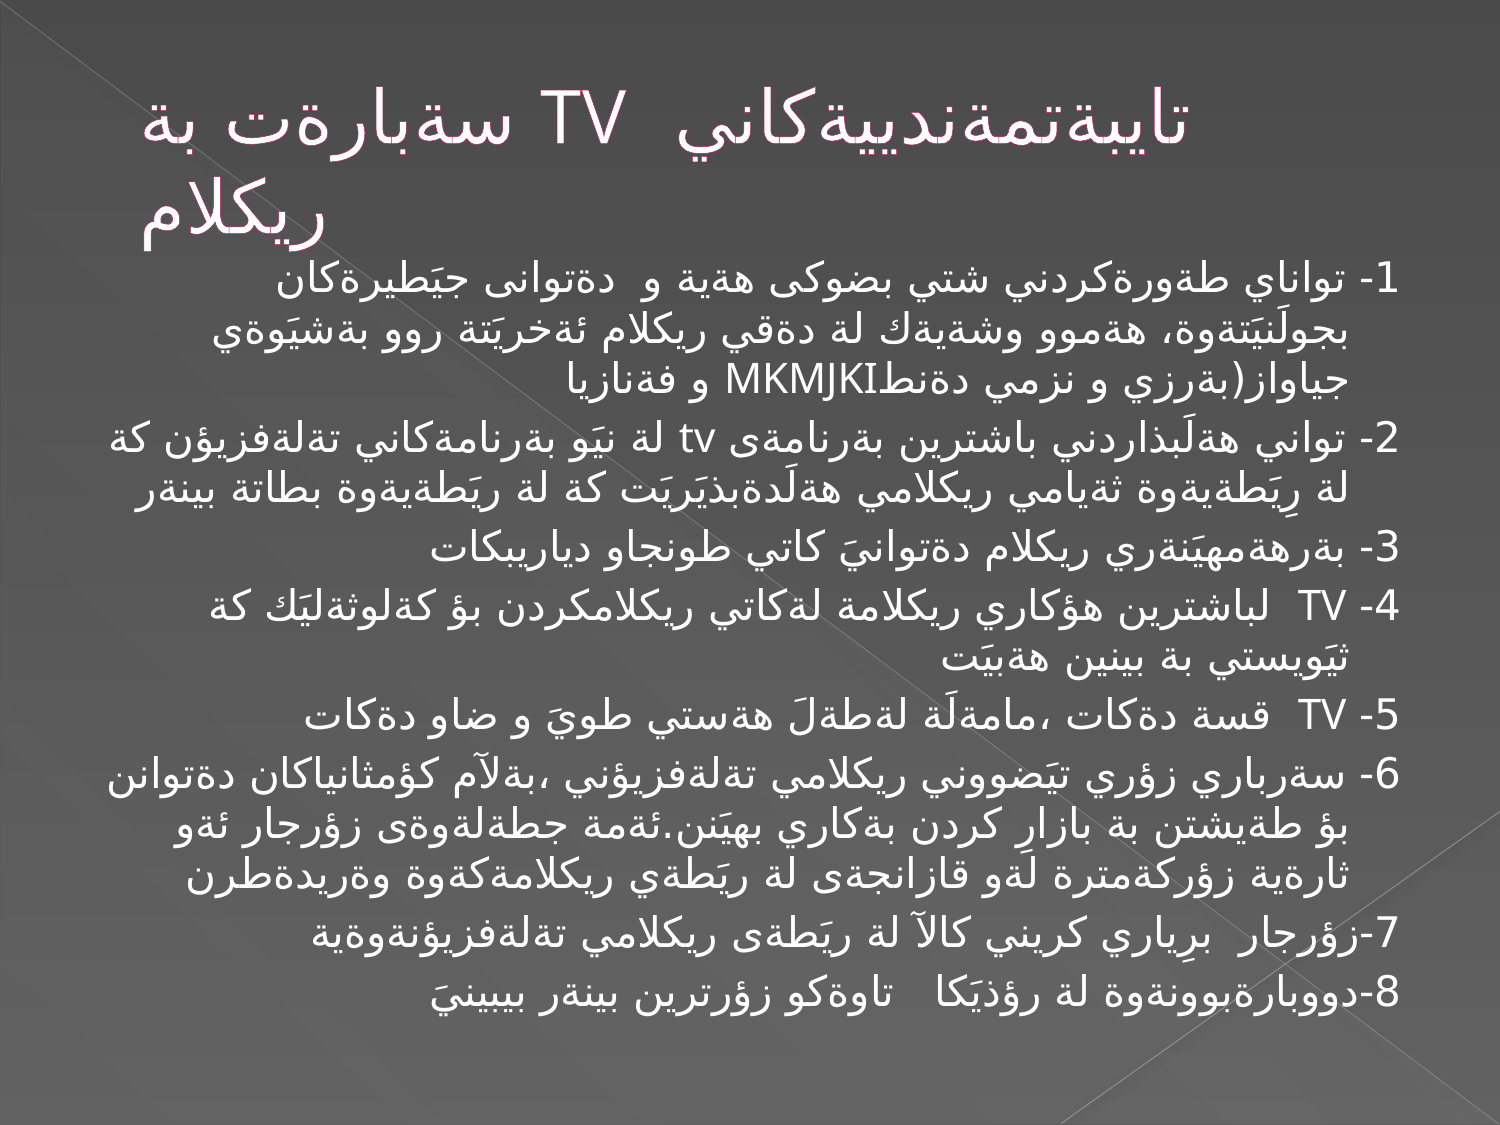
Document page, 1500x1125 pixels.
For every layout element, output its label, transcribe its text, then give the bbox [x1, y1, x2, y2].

list 1- تواناي طةورةكردني شتي بضوكى هةية و دةتوانى جيَطيرةكان بجولَنيَتةوة، هةموو وشةيةك لة دةقي ريكلام ئةخريَتة روو بةشيَوةي جياواز(بةرزي و نزمي دةنطMKMJKI و فةنازيا 2- تواني هةلَبذاردني باشترين بةرنامةى tv لة نيَو بةرنامةكاني تةلةفزيؤن كة لة رِيَطةيةوة ثةيامي ريكلامي هةلَدةبذيَريَت كة لة ريَطةيةوة بطاتة بينةر 3- بةرهةمهيَنةري ريكلام دةتوانيَ كاتي طونجاو دياريبكات 4- TV لباشترين هؤكاري ريكلامة لةكاتي ريكلامكردن بؤ كةلوثةليَك كة ثيَويستي بة بينين هةبيَت 5- TV قسة دةكات ،مامةلَة لةطةلَ هةستي طويَ و ضاو دةكات 6- سةرباري زؤري تيَضووني ريكلامي تةلةفزيؤني ،بةلآم كؤمثانياكان دةتوانن بؤ طةيشتن بة بازارِ كردن بةكاري بهيَنن.ئةمة جطةلةوةى زؤرجار ئةو ثارةية زؤركةمترة لةو قازانجةى لة ريَطةي ريكلامةكةوة وةريدةطرن 7-زؤرجار برِياري كريني كالآ لة ريَطةى ريكلامي تةلةفزيؤنةوةية 8-دووبارةبوونةوة لة رؤذيَكا تاوةكو زؤرترين بينةر بيبينيَ [75, 243, 1425, 1059]
title تايبةتمةندييةكاني TV سةبارةت بة ريكلام [123, 43, 1425, 243]
